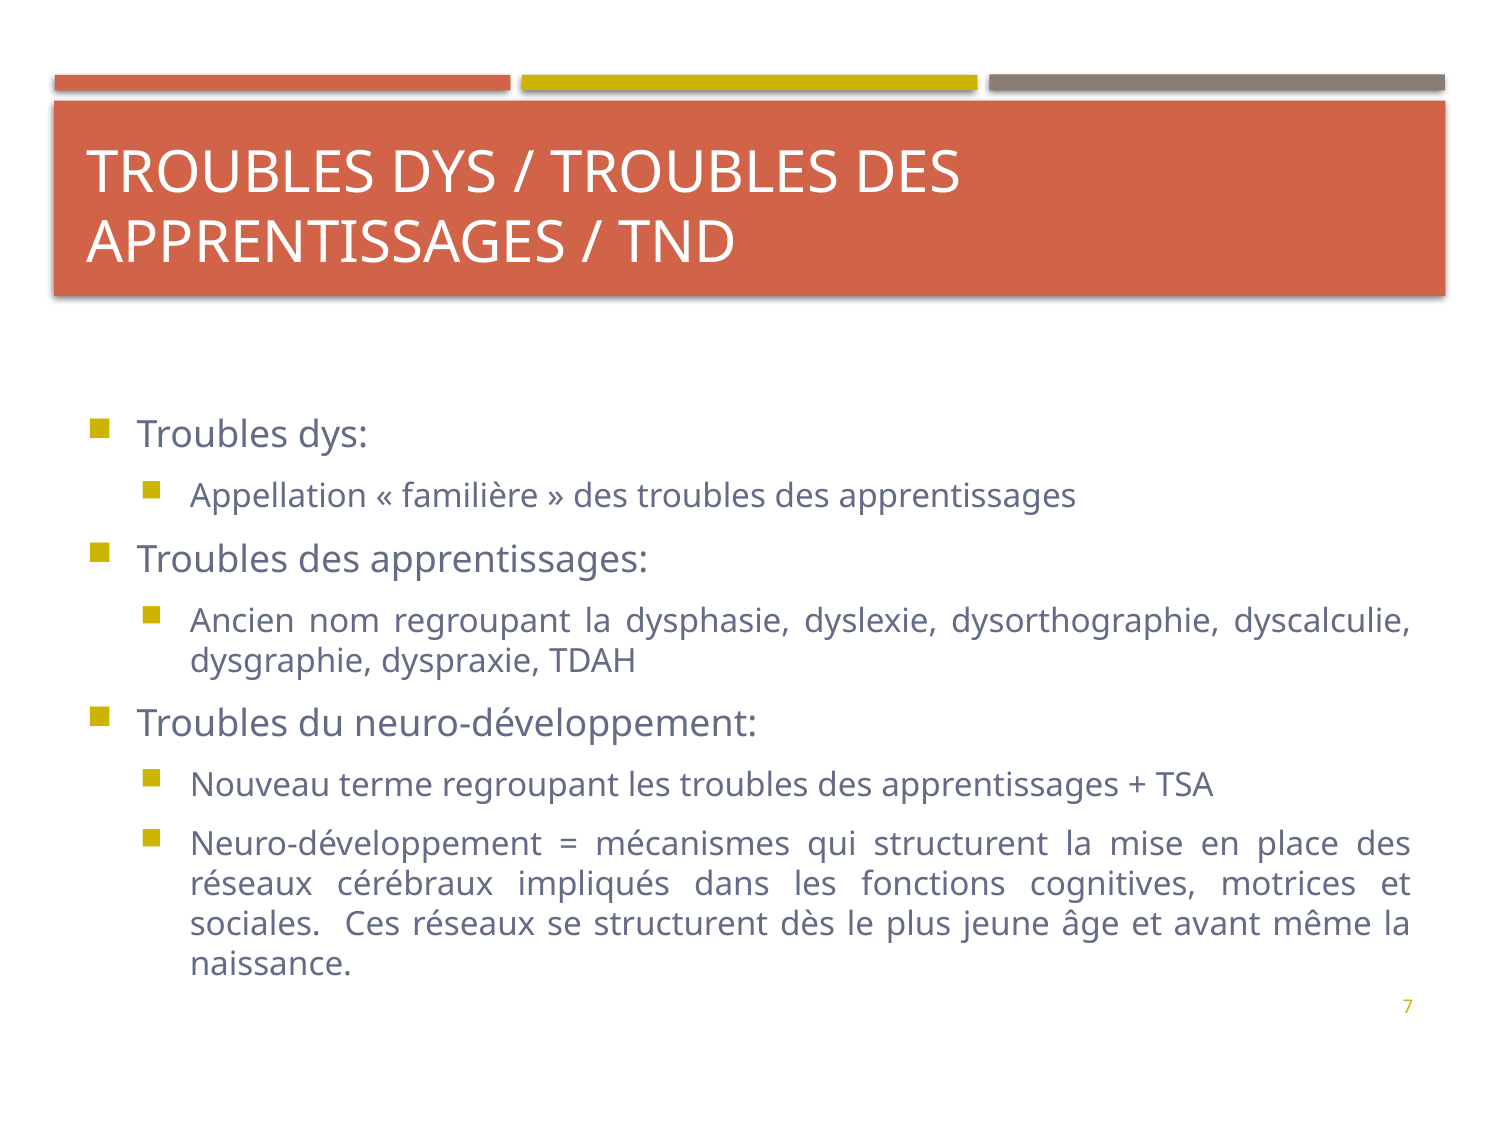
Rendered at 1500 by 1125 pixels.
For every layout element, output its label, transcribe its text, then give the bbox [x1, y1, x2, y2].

list Troubles dys: Appellation « familière » des troubles des apprentissages Troubles des apprentissages: Ancien nom regroupant la dysphasie, dyslexie, dysorthographie, dyscalculie, dysgraphie, dyspraxie, TDAH Troubles du neuro-développement: Nouveau terme regroupant les troubles des apprentissages + TSA Neuro-développement = mécanismes qui structurent la mise en place des réseaux cérébraux impliqués dans les fonctions cognitives, motrices et sociales. Ces réseaux se structurent dès le plus jeune âge et avant même la naissance. [71, 349, 1429, 1043]
title Troubles dys / troubles des apprentissages / TND [71, 115, 1429, 282]
slide_number 7 [1298, 977, 1429, 1037]
